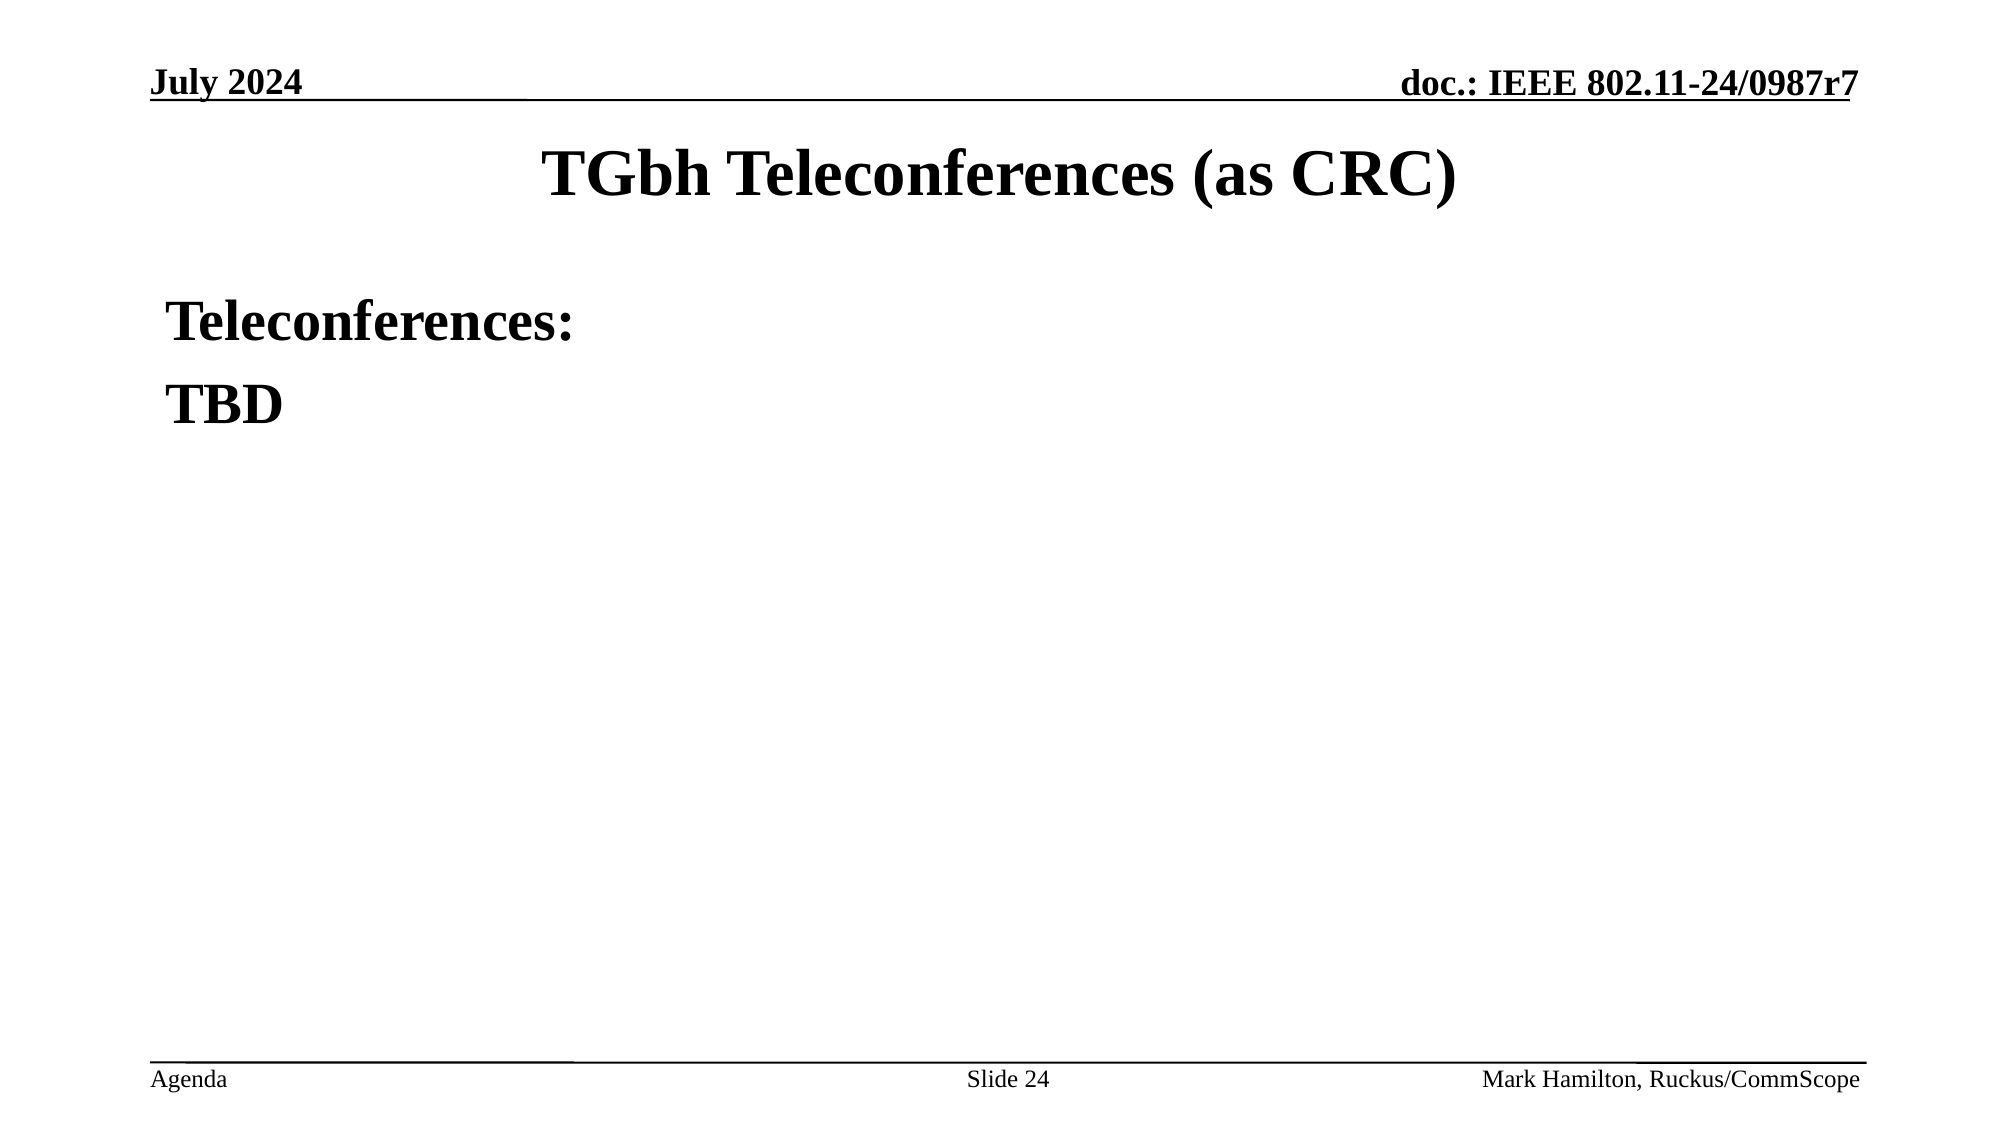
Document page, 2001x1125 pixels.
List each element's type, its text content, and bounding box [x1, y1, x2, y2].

title TGbh Teleconferences (as CRC) [149, 112, 1850, 226]
slide_number Slide 24 [950, 1061, 1067, 1123]
list Teleconferences: TBD [149, 274, 1850, 1063]
